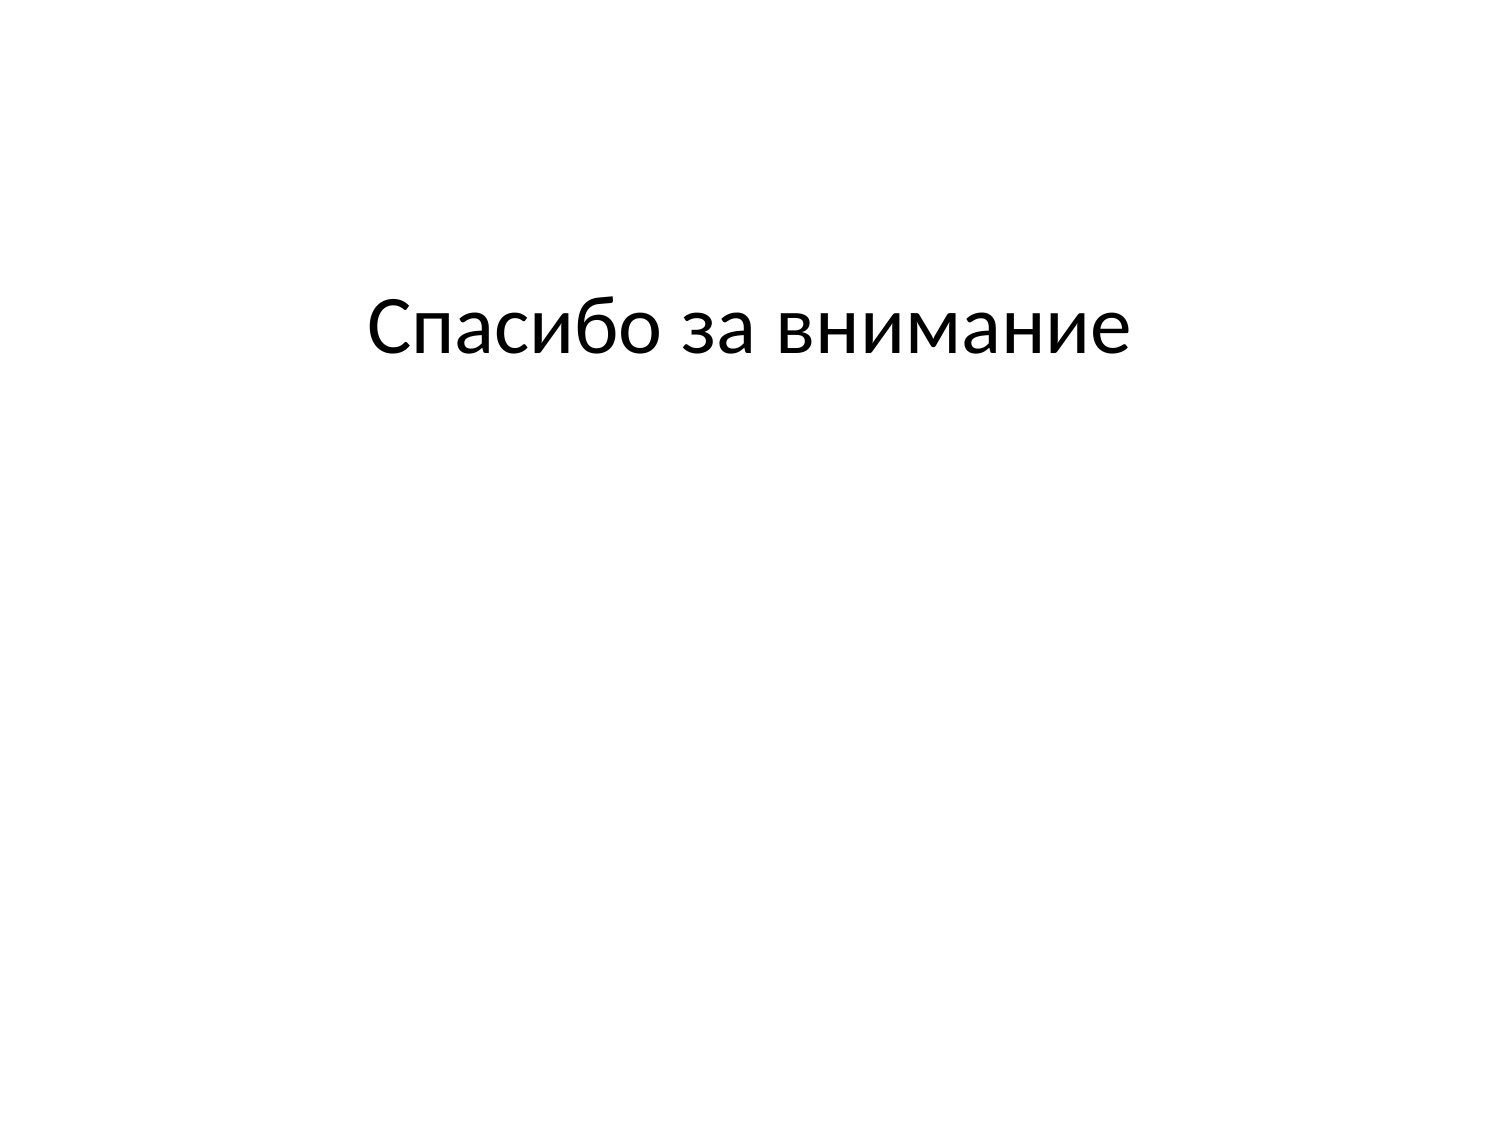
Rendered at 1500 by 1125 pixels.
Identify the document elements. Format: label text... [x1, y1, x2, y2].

list Спасибо за внимание [75, 262, 1425, 1005]
